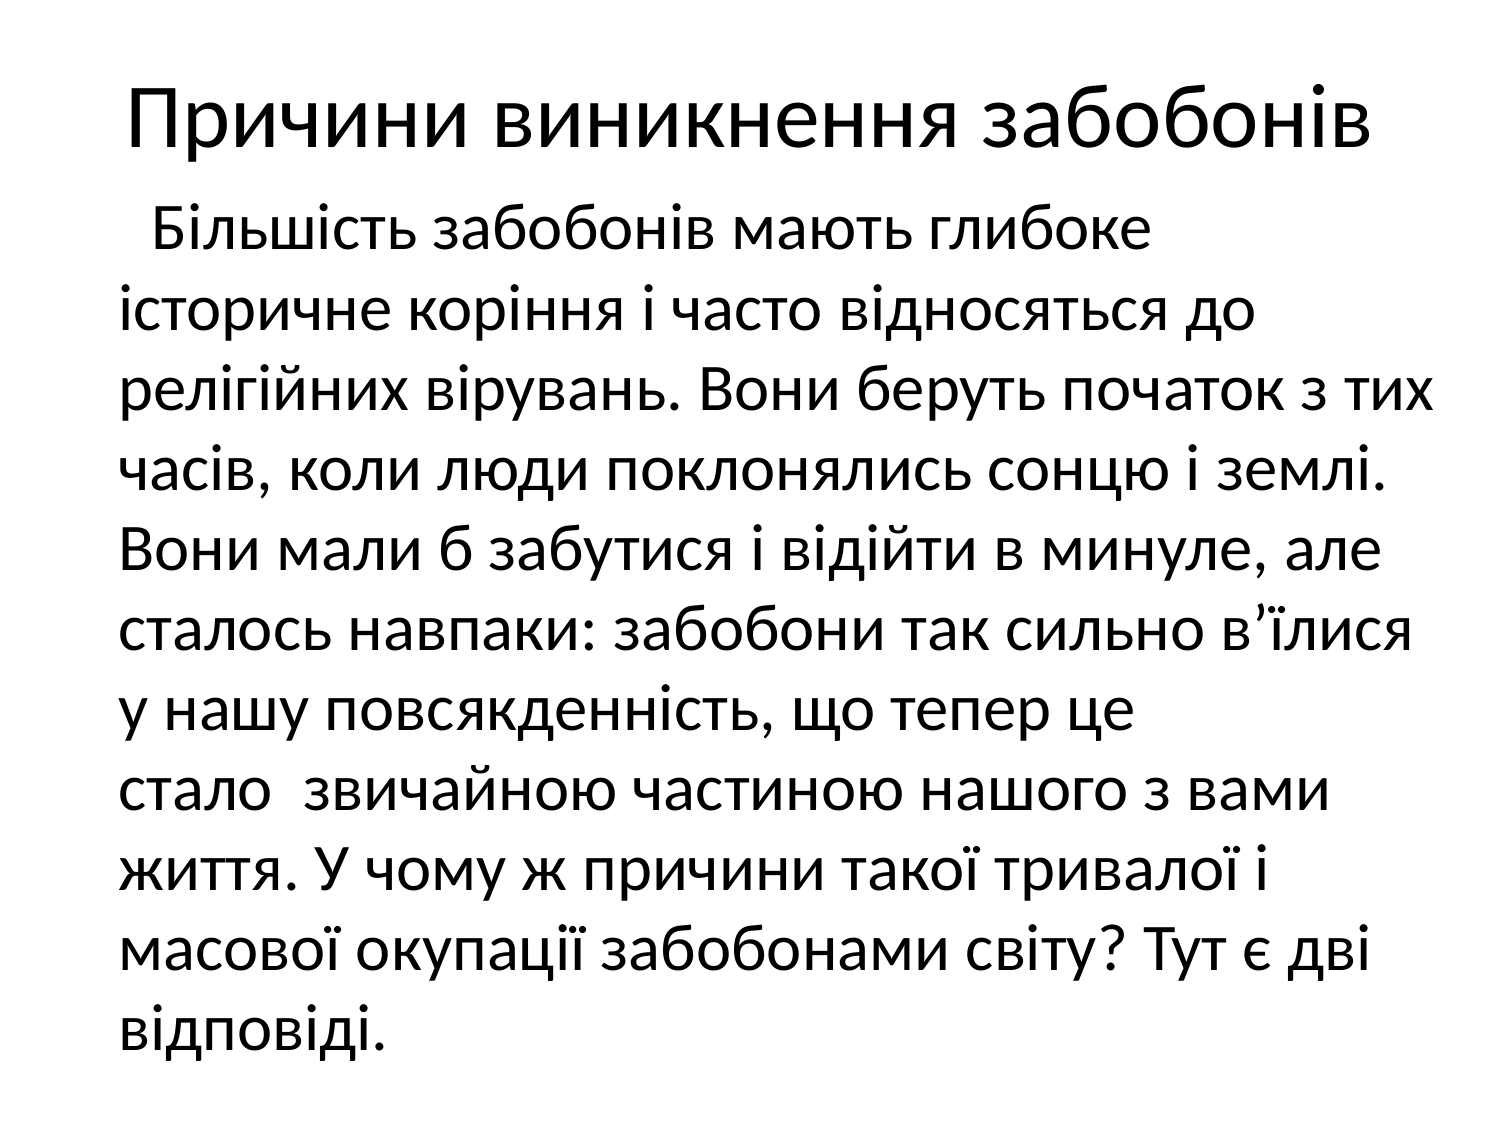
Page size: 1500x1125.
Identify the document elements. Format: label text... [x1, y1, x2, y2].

title Причини виникнення забобонів [75, 45, 1425, 175]
list Більшість забобонів мають глибоке історичне коріння і часто відносяться до релігійних вірувань. Вони беруть початок з тих часів, коли люди поклонялись сонцю і землі. Вони мали б забутися і відійти в минуле, але сталось навпаки: забобони так сильно в’їлися у нашу повсякденність, що тепер це стало звичайною частиною нашого з вами життя. У чому ж причини такої тривалої і масової окупації забобонами світу? Тут є дві відповіді. [46, 175, 1454, 1079]
